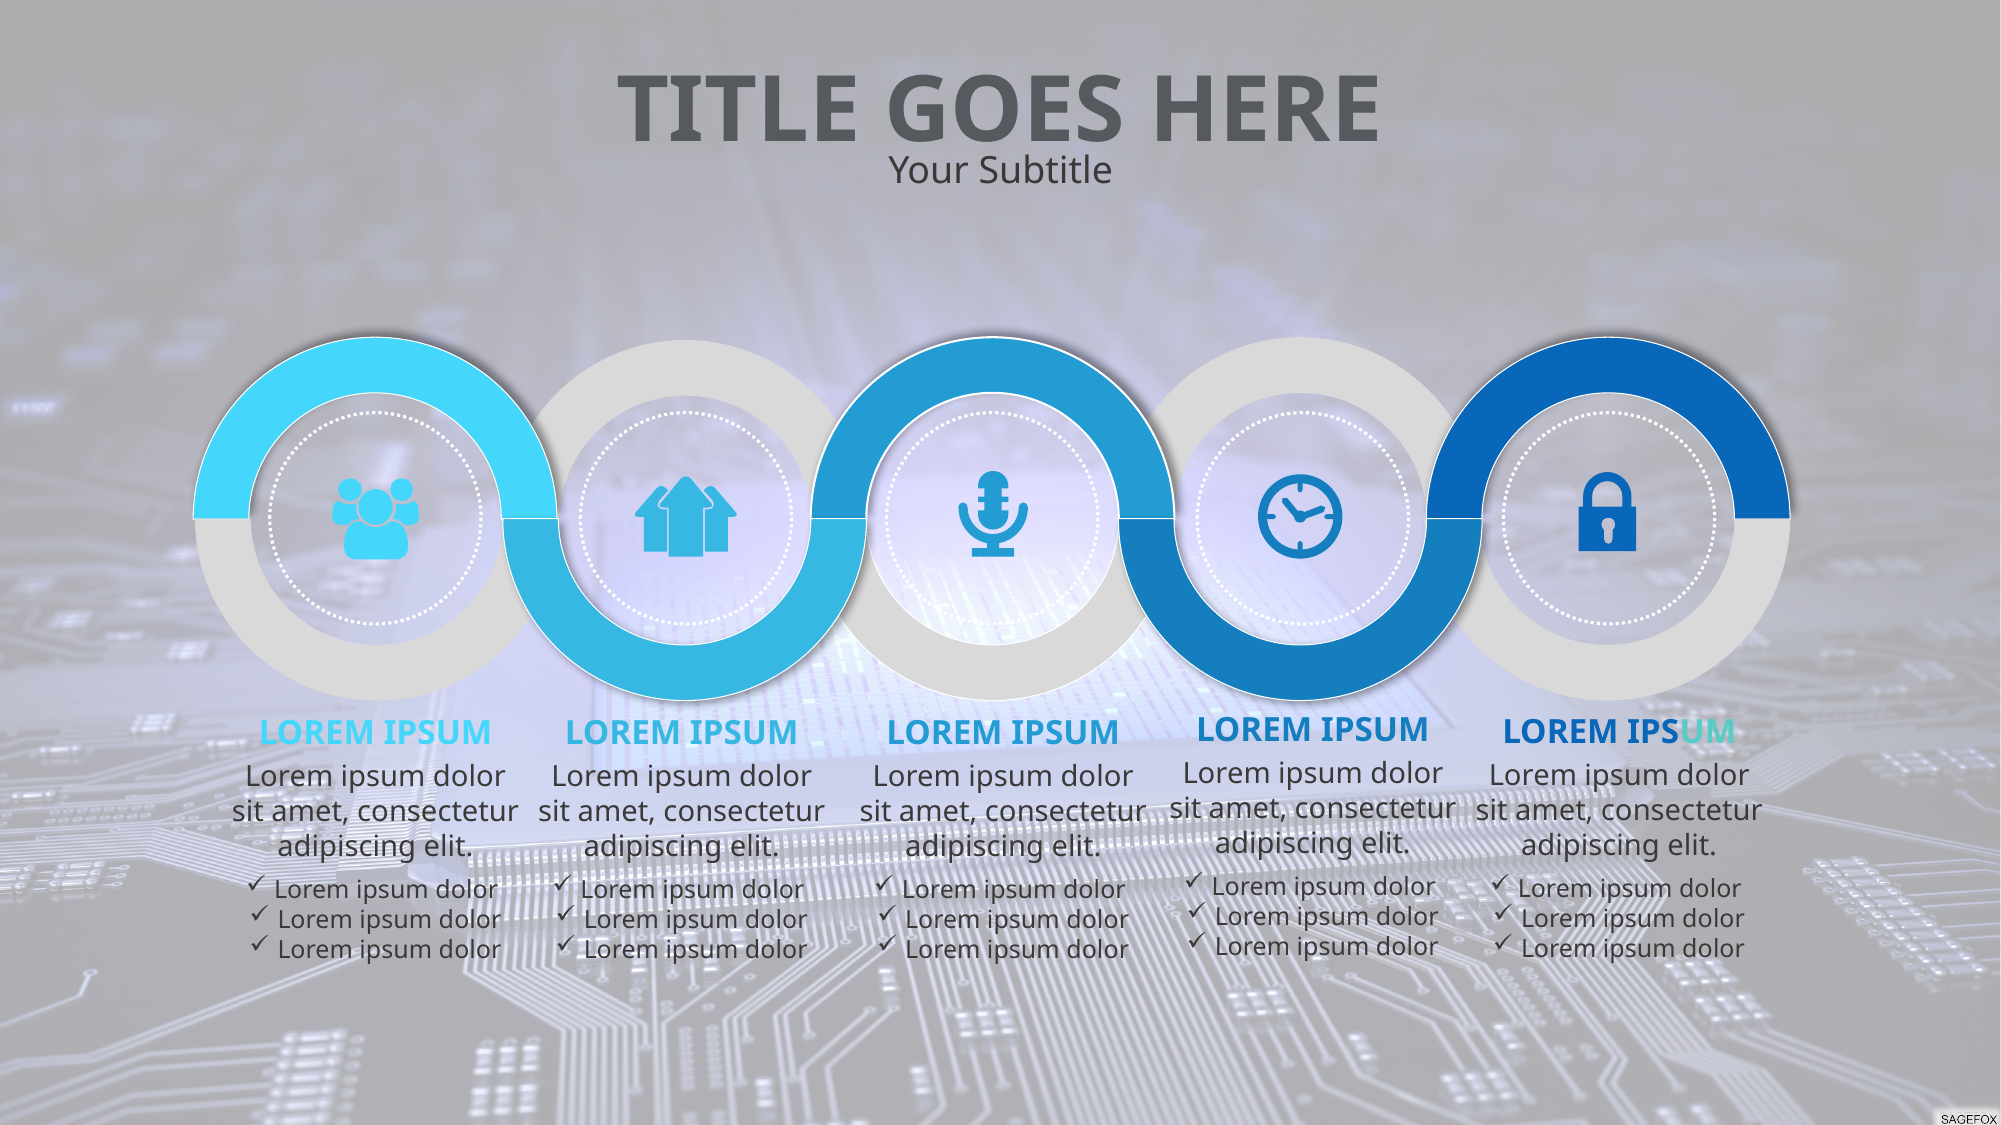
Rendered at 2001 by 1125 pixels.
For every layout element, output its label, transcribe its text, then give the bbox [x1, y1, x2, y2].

picture [1938, 1114, 1999, 1125]
text_box [885, 411, 1099, 626]
text_box LOREM IPSUM Lorem ipsum dolor sit amet, consectetur adipiscing elit. Lorem ipsum dolor Lorem ipsum dolor Lorem ipsum dolor [848, 706, 1158, 969]
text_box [1258, 474, 1343, 559]
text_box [958, 470, 1028, 557]
text_box [1425, 336, 1792, 517]
text_box [1502, 411, 1716, 626]
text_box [548, 42, 1452, 199]
text_box [1154, 336, 1452, 501]
text_box [268, 411, 483, 626]
text_box LOREM IPSUM Lorem ipsum dolor sit amet, consectetur adipiscing elit. Lorem ipsum dolor Lorem ipsum dolor Lorem ipsum dolor [527, 706, 837, 969]
text_box [1117, 517, 1484, 702]
text_box [501, 517, 868, 702]
text_box LOREM IPSUM Lorem ipsum dolor sit amet, consectetur adipiscing elit. Lorem ipsum dolor Lorem ipsum dolor Lorem ipsum dolor [220, 706, 527, 969]
text_box [1578, 472, 1637, 552]
text_box LOREM IPSUM Lorem ipsum dolor sit amet, consectetur adipiscing elit. Lorem ipsum dolor Lorem ipsum dolor Lorem ipsum dolor [1464, 705, 1774, 968]
text_box [1196, 411, 1410, 626]
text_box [633, 476, 739, 557]
text_box [538, 338, 836, 500]
text_box [192, 336, 558, 521]
text_box [1461, 517, 1792, 702]
text_box [579, 411, 793, 626]
text_box [332, 478, 419, 560]
text_box [846, 537, 1144, 702]
text_box [194, 517, 528, 702]
text_box LOREM IPSUM Lorem ipsum dolor sit amet, consectetur adipiscing elit. Lorem ipsum dolor Lorem ipsum dolor Lorem ipsum dolor [1158, 703, 1468, 966]
text_box [809, 336, 1176, 517]
